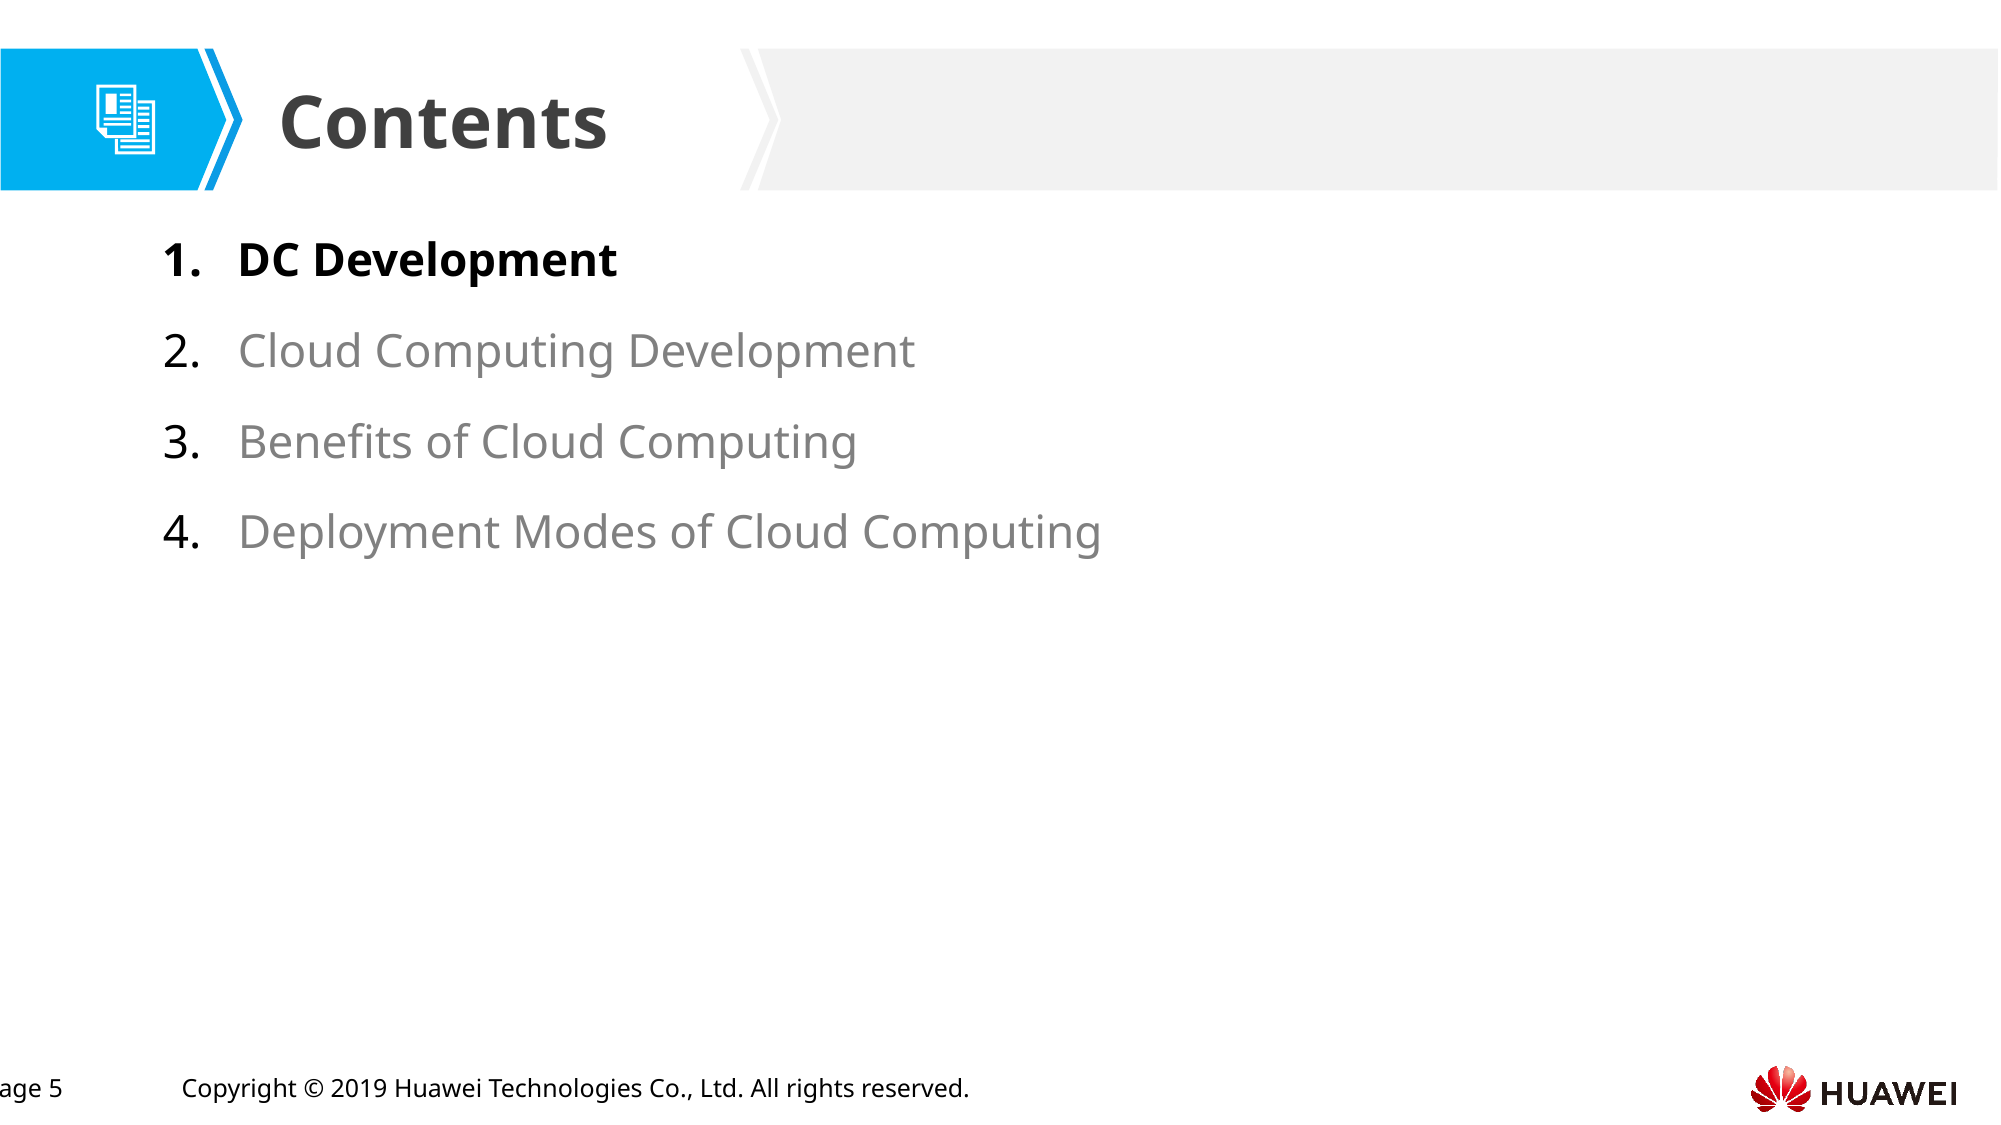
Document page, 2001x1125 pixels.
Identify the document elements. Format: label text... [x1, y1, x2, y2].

list DC Development Cloud Computing Development Benefits of Cloud Computing Deployment Modes of Cloud Computing [149, 202, 1883, 971]
picture [1751, 1066, 1956, 1112]
